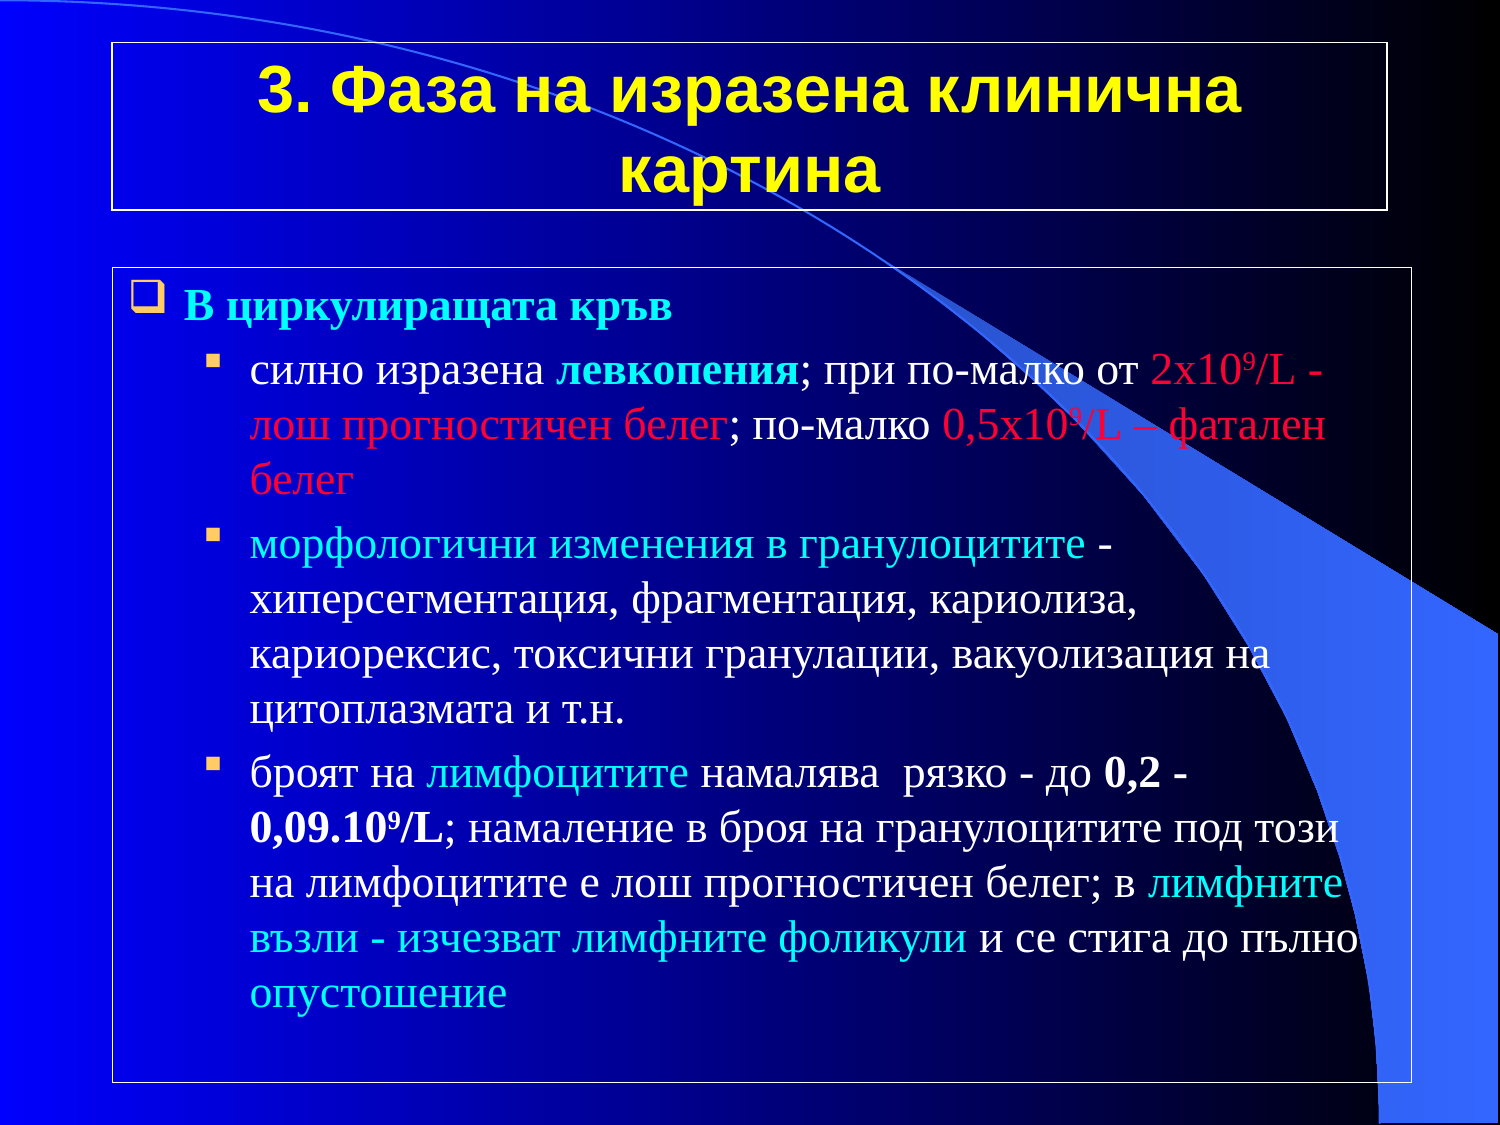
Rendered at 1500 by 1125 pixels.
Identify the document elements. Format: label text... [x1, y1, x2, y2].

title 3. Фаза на изразена клинична картина [111, 42, 1388, 211]
list В циркулиращата кръв силно изразена левкопения; при по-малко от 2x109/L - лош прогностичен белег; по-малко 0,5x109/L – фатален белег морфологични изменения в гранулоцитите - хиперсегментация, фрагментация, кариолиза, кариорексис, токсични гранулации, вакуолизация на цитоплазмата и т.н. броят на лимфоцитите намалява рязко - до 0,2 - 0,09.109/L; намаление в броя на гранулоцитите под този на лимфоцитите е лош прогностичен белег; в лимфните възли - изчезват лимфните фоликули и се стига до пълно опустошение [112, 267, 1412, 1083]
